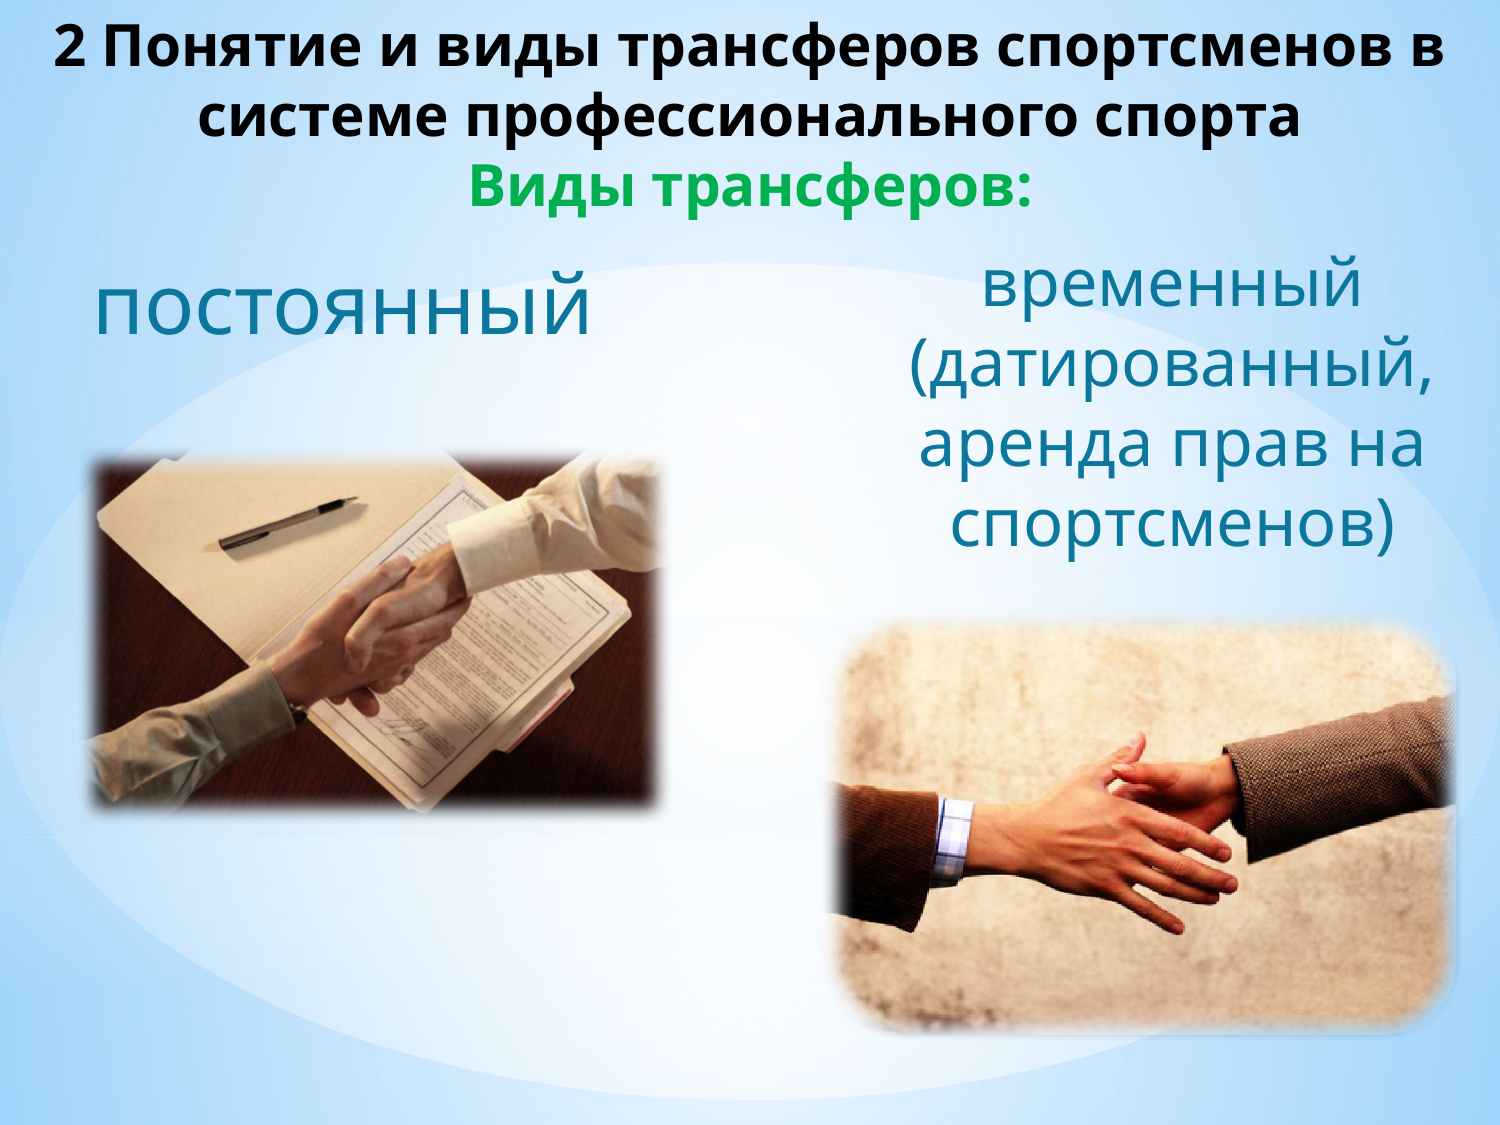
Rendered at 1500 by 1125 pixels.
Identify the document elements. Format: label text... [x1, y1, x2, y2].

list временный (датированный, аренда прав на спортсменов) [856, 231, 1483, 1097]
title 2 Понятие и виды трансферов спортсменов в системе профессионального спорта Виды трансферов: [0, 0, 1500, 126]
list постоянный [17, 243, 662, 1102]
picture [76, 444, 674, 826]
picture [820, 606, 1466, 1045]
